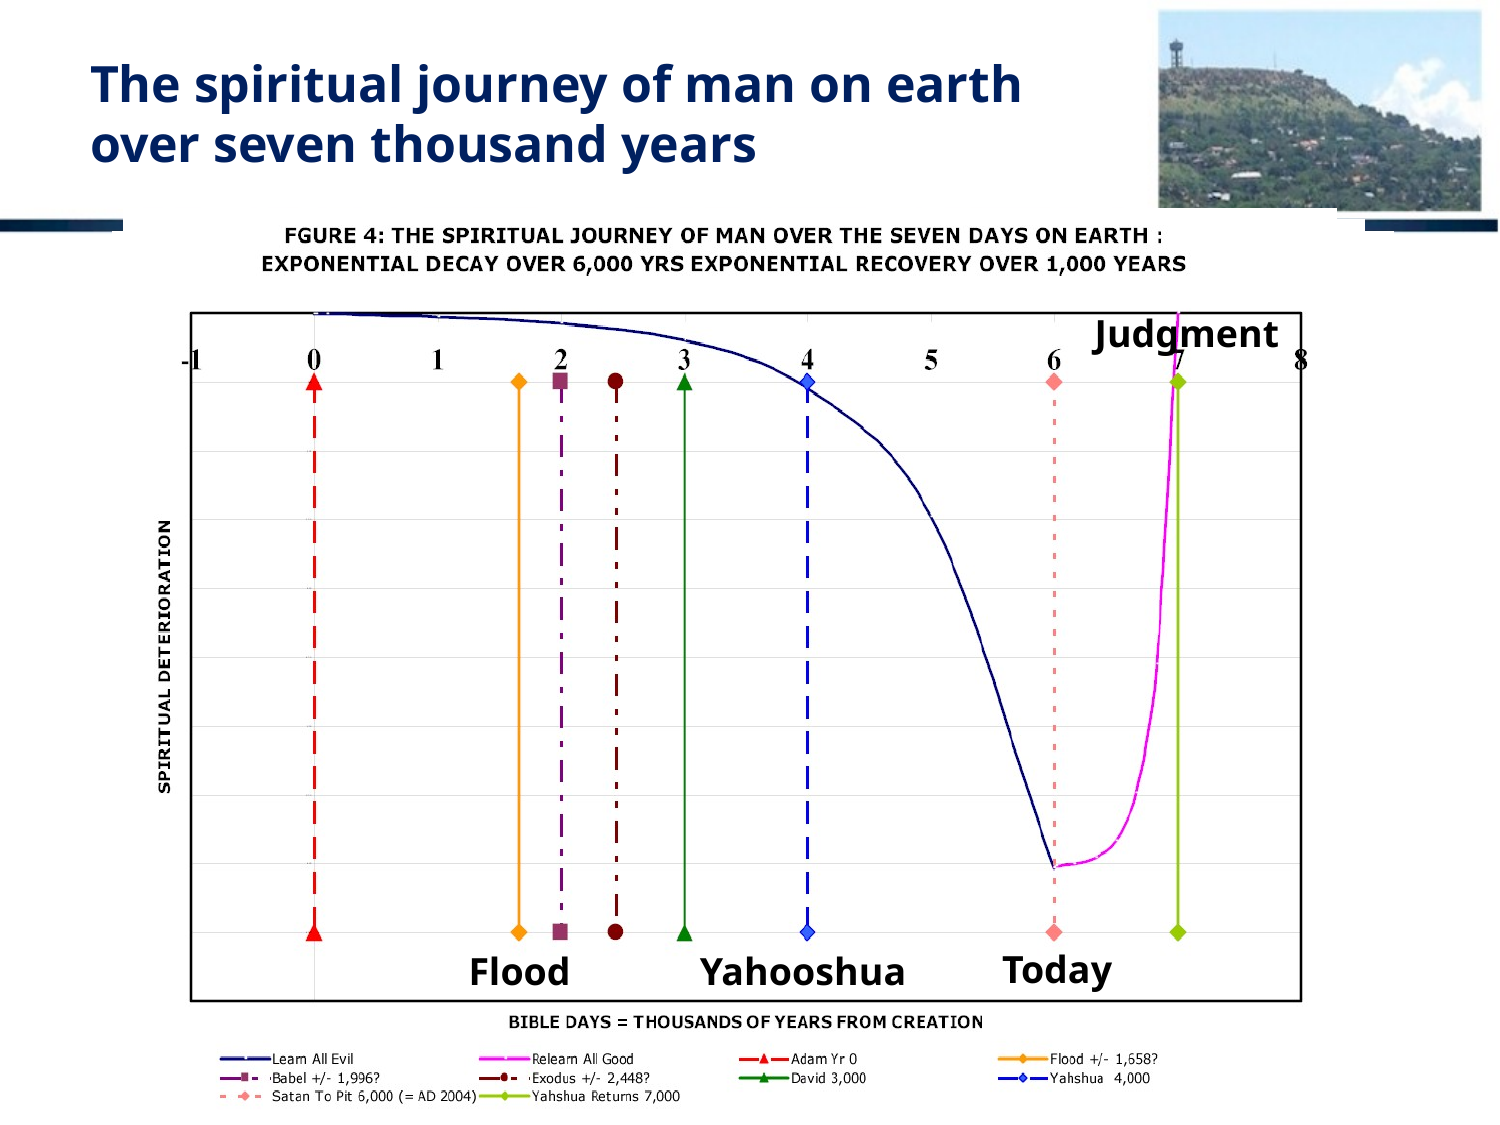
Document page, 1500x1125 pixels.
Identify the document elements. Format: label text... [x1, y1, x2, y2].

title The spiritual journey of man on earth over seven thousand years [75, 45, 1149, 233]
picture [0, 0, 1500, 1125]
